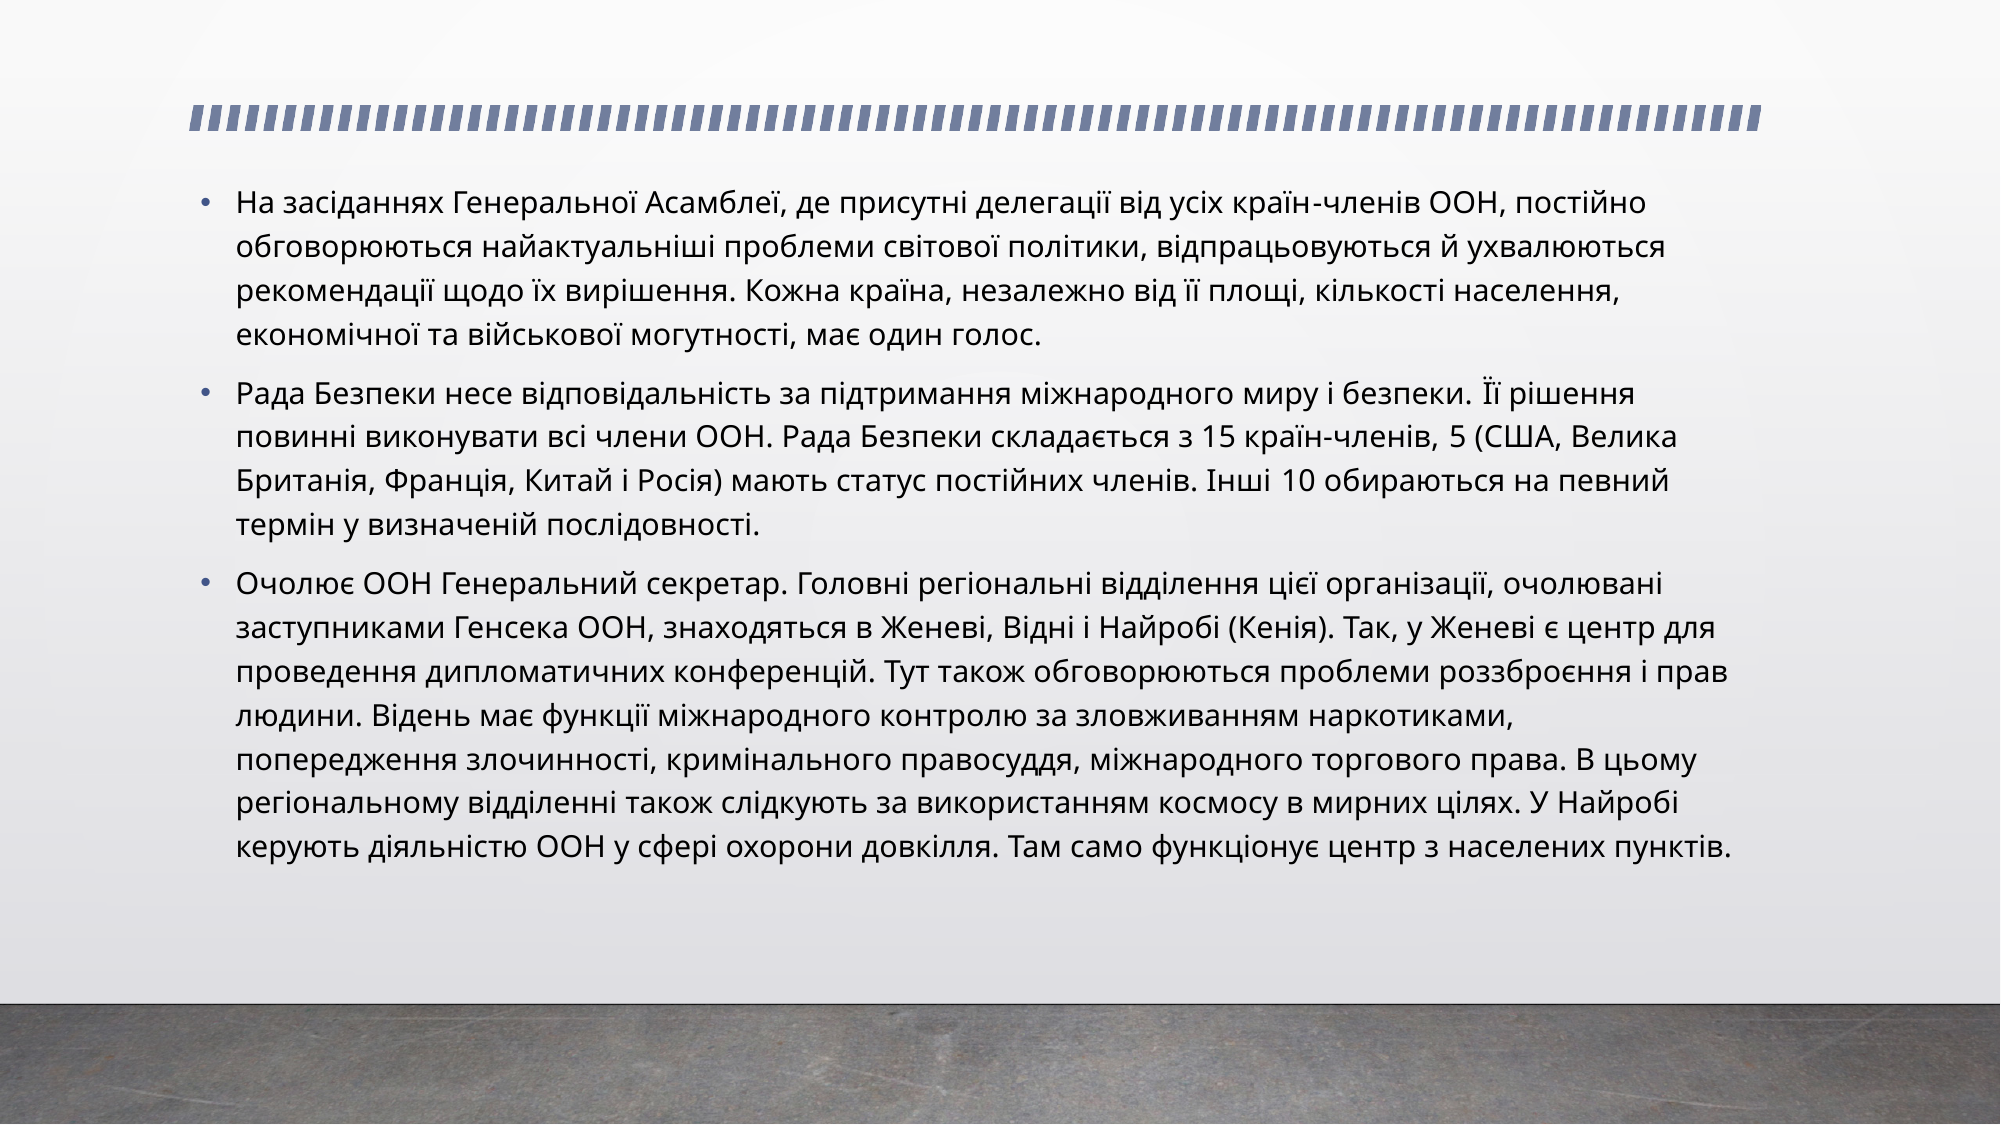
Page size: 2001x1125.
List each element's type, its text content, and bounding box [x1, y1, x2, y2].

list На засіданнях Генеральної Асамблеї, де присутні делегації від усіх країн-членів ООН, постійно обговорюються найактуальніші проблеми світової політики, відпрацьовуються й ухвалюються рекомендації щодо їх вирішення. Кожна країна, незалежно від її площі, кількості населення, економічної та військової могутності, має один голос. Рада Безпеки несе відповідальність за підтримання міжнародного миру і безпеки. Її рішення повинні виконувати всі члени ООН. Рада Безпеки складається з 15 країн-членів, 5 (США, Велика Британія, Франція, Китай і Росія) мають статус постійних членів. Інші 10 обираються на певний термін у визначеній послідовності. Очолює ООН Генеральний секретар. Головні регіональні відділення цієї організації, очолювані заступниками Генсека ООН, знаходяться в Женеві, Відні і Найробі (Кенія). Так, у Женеві є центр для проведення дипломатичних конференцій. Тут також обговорюються проблеми роззброєння і прав людини. Відень має функції міжнародного контролю за зловживанням наркотиками, попередження злочинності, кримінального правосуддя, міжнародного торгового права. В цьому регіональному відділенні також слідкують за використанням космосу в мирних цілях. У Найробі керують діяльністю ООН у сфері охорони довкілля. Там само функціонує центр з населених пунктів. [185, 168, 1761, 897]
picture [0, 1004, 2000, 1124]
